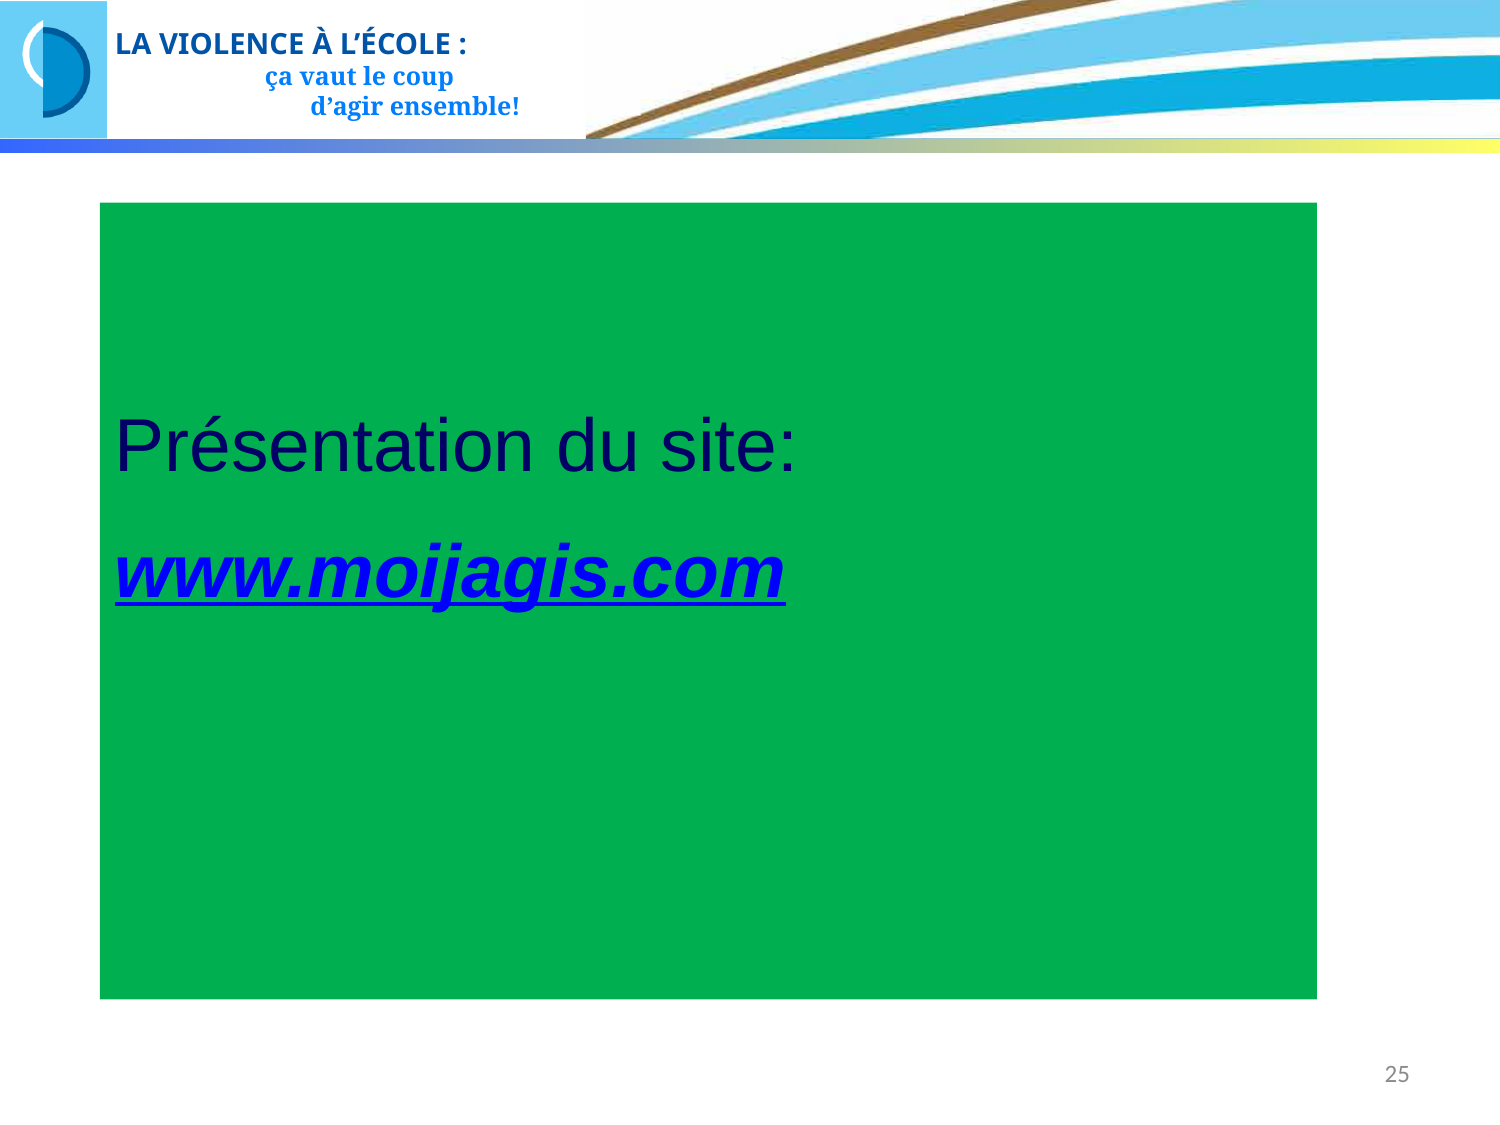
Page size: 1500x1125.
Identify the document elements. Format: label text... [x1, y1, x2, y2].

picture [585, 0, 1500, 148]
slide_number 25 [1074, 1042, 1425, 1103]
text_box LA VIOLENCE À L’ÉCOLE : ça vaut le coup d’agir ensemble! [109, 0, 583, 142]
text_box Présentation du site: www.moijagis.com [99, 202, 1317, 1000]
picture [0, 0, 108, 142]
picture [1233, 75, 1258, 79]
text_box [0, 142, 582, 153]
text_box [174, 153, 1450, 213]
